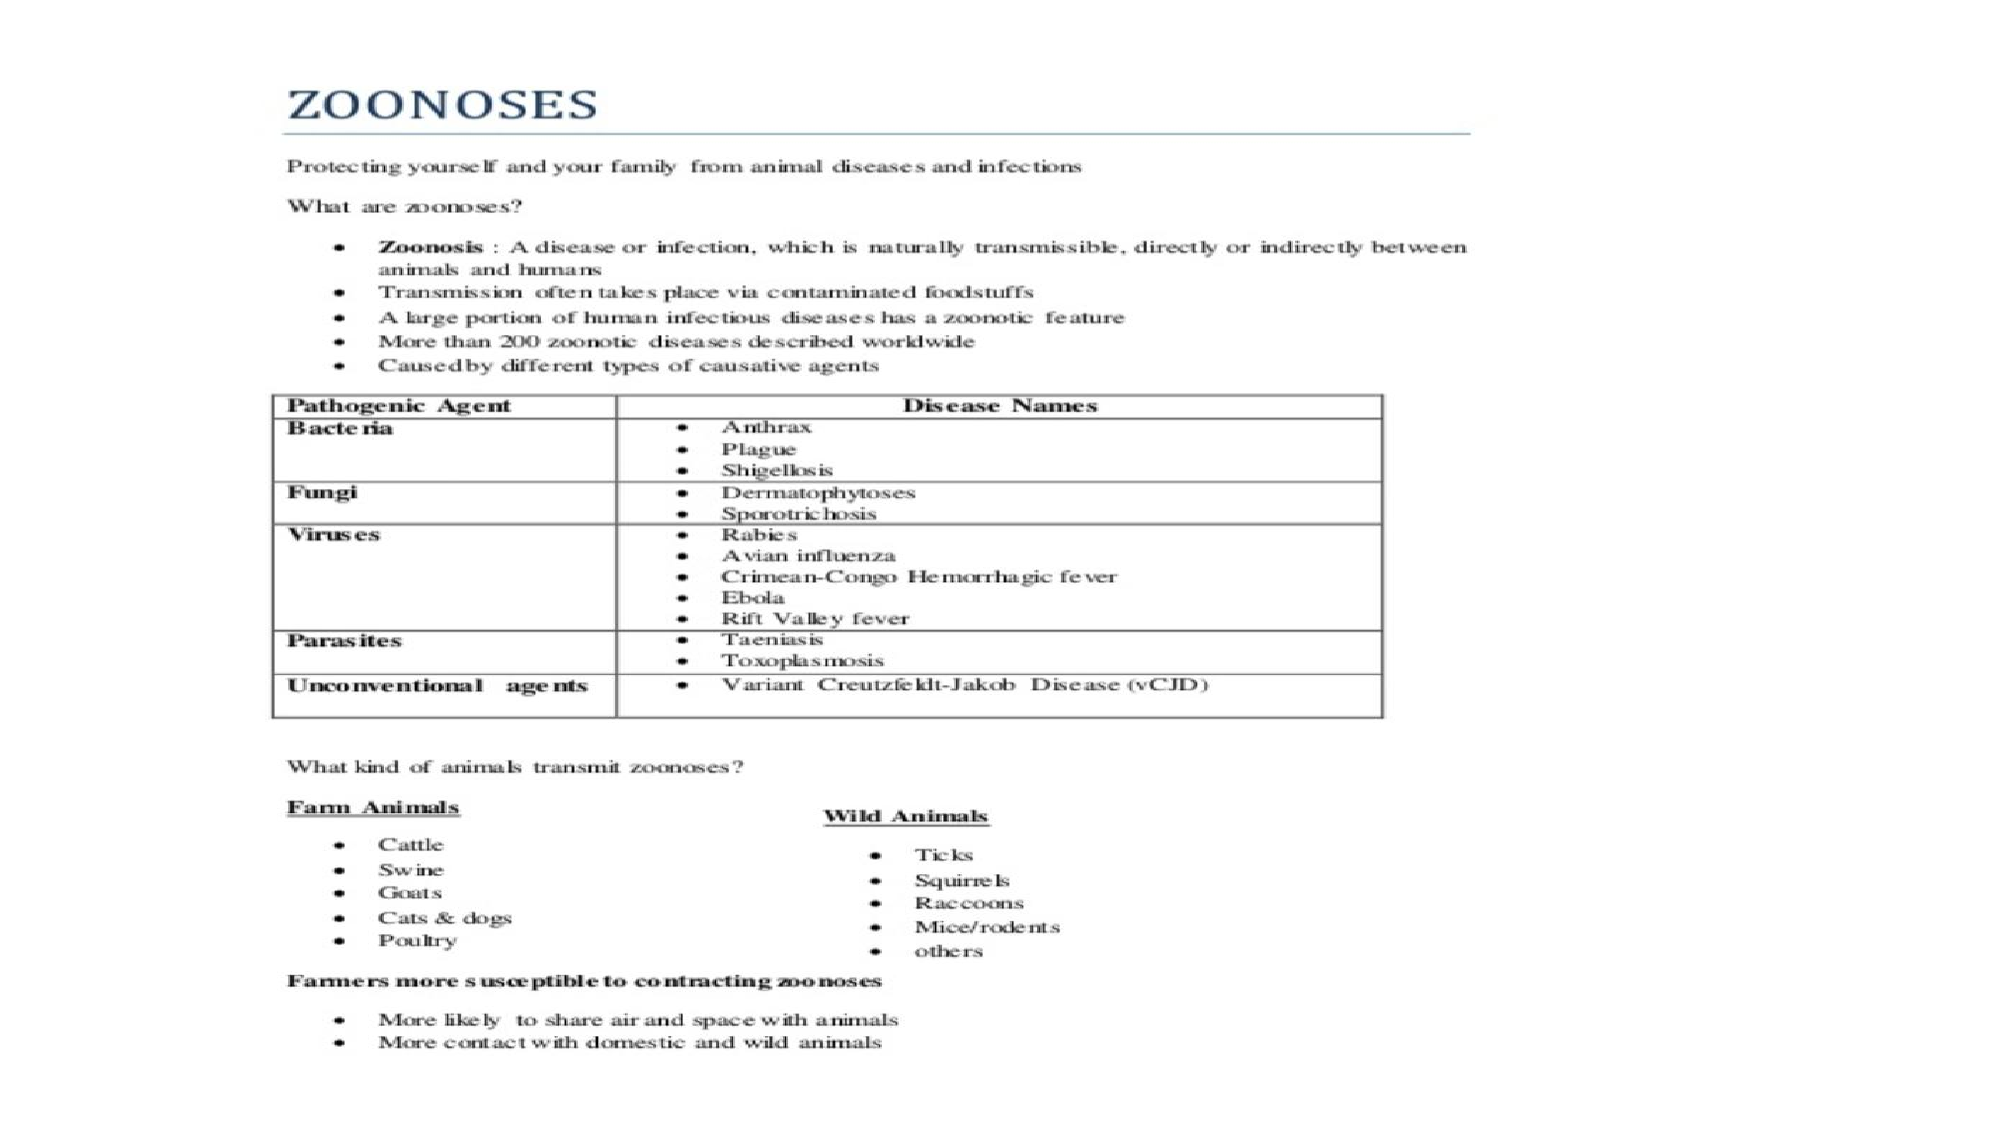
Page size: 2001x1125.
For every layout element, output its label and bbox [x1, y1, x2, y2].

list [106, 43, 1647, 1106]
